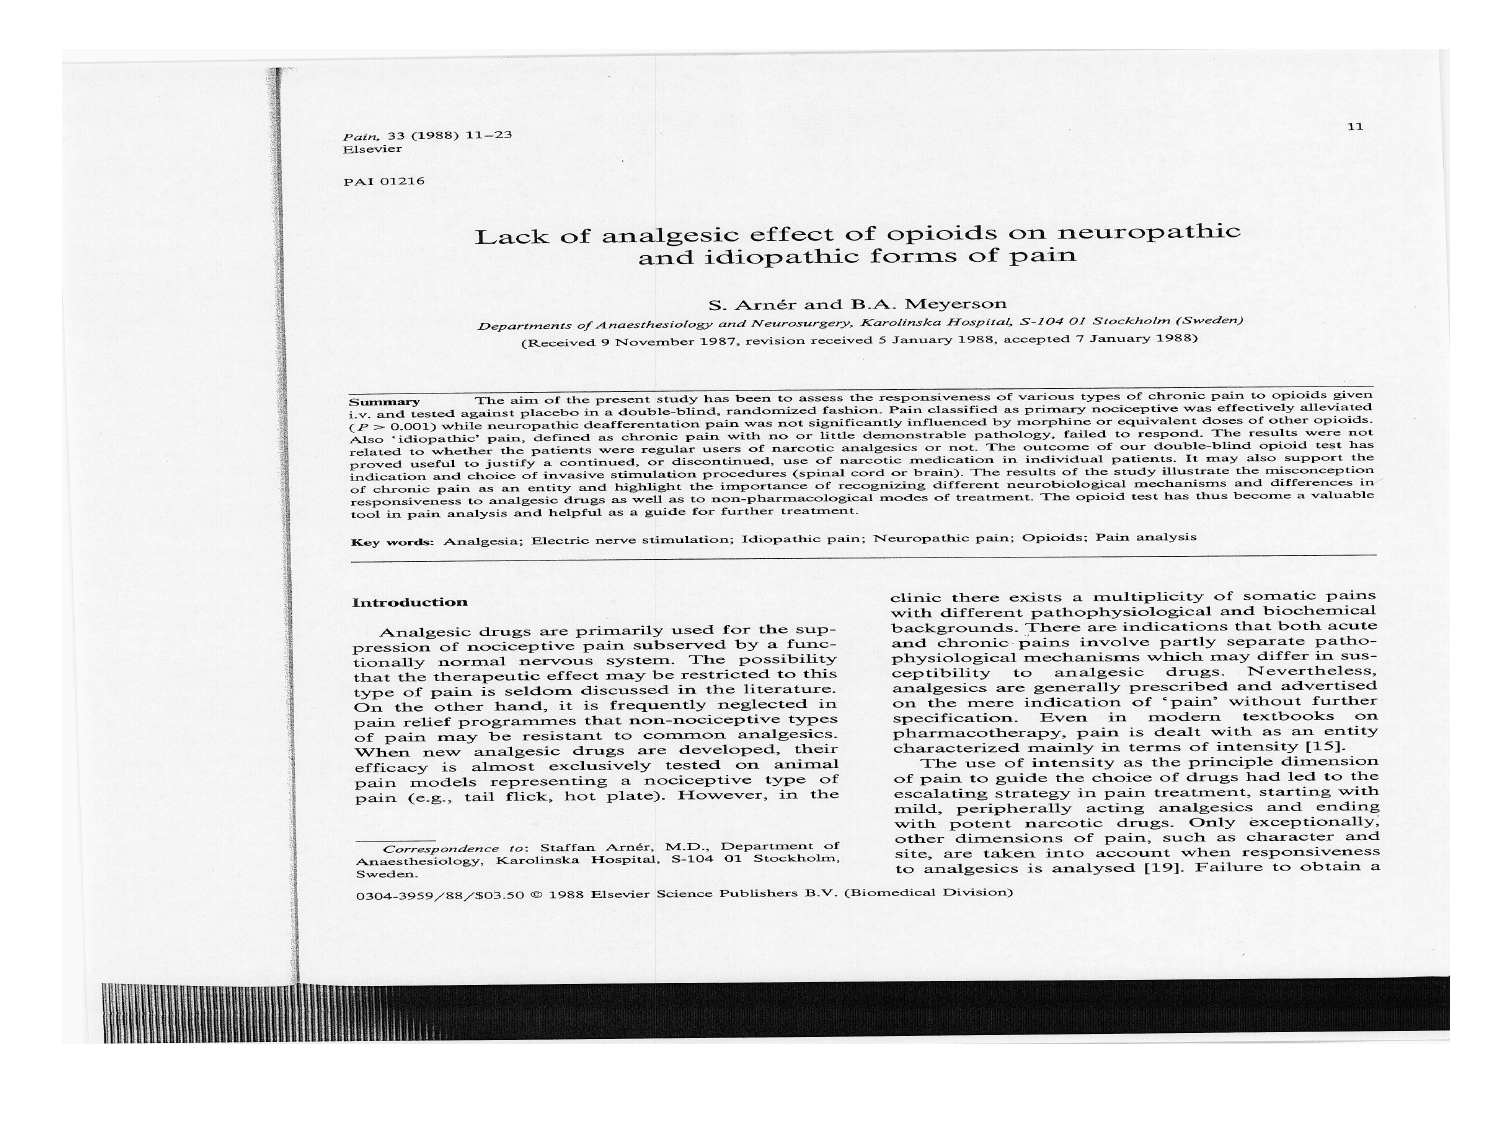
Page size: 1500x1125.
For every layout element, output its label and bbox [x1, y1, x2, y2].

text_box [62, 49, 1451, 1044]
